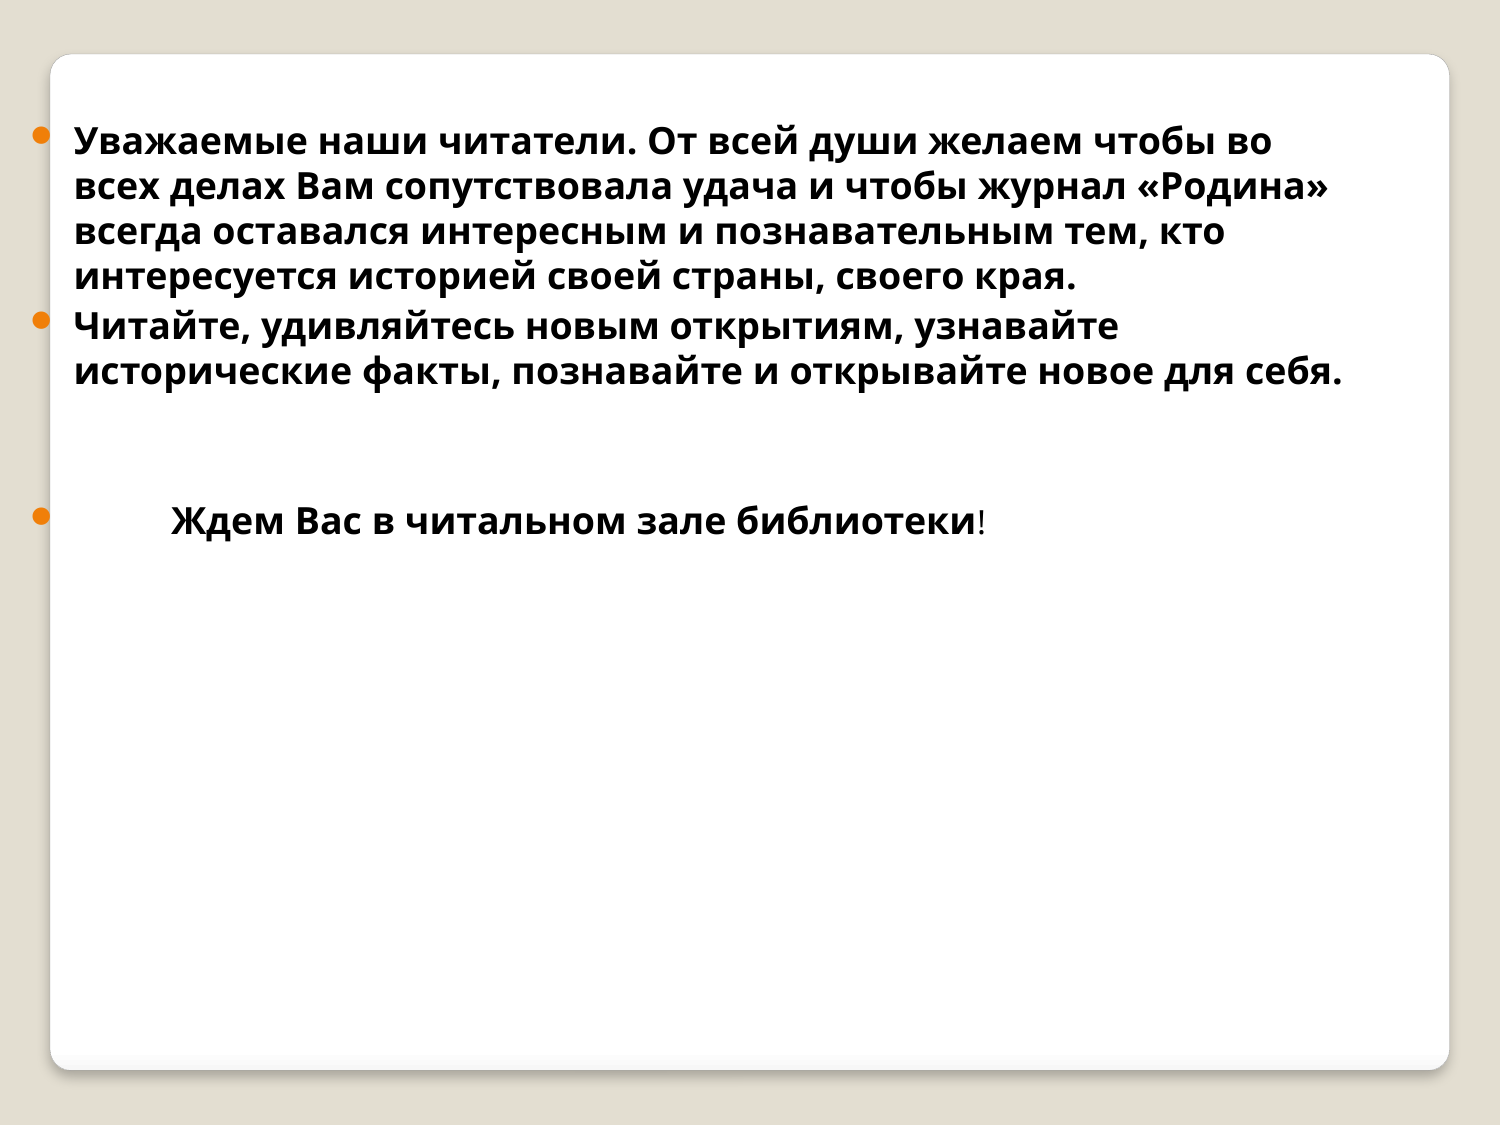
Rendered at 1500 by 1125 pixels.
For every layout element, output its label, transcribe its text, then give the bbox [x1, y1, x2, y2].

list Уважаемые наши читатели. От всей души желаем чтобы во всех делах Вам сопутствовала удача и чтобы журнал «Родина» всегда оставался интересным и познавательным тем, кто интересуется историей своей страны, своего края. Читайте, удивляйтесь новым открытиям, узнавайте исторические факты, познавайте и открывайте новое для себя. Ждем Вас в читальном зале библиотеки! [0, 101, 1376, 928]
